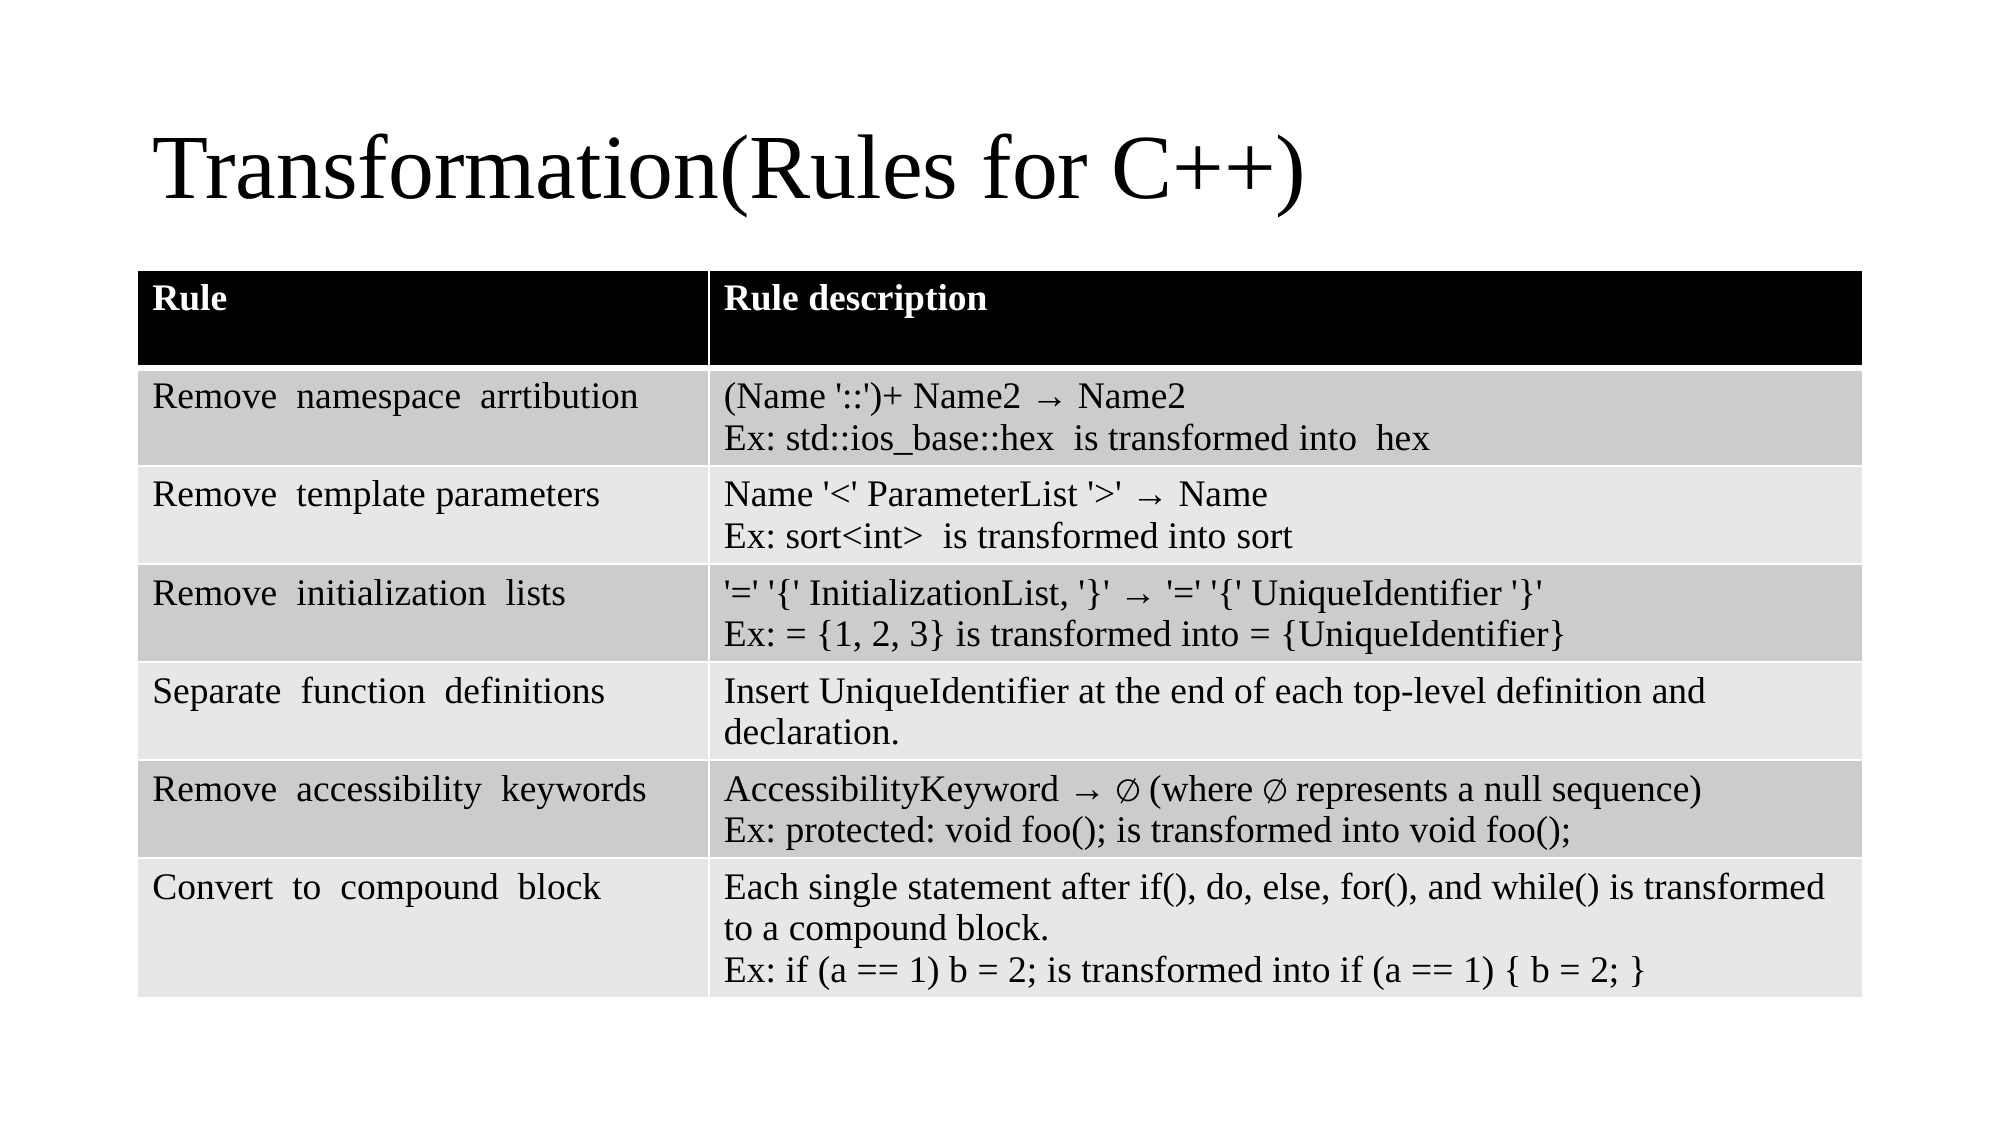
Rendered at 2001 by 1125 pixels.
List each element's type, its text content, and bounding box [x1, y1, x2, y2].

table_cell Each single statement after if(), do, else, for(), and while() is transformed to a compound block. Ex: if (a == 1) b = 2; is transformed into if (a == 1) { b = 2; } [710, 859, 1862, 997]
table_cell Remove namespace arrtibution [138, 371, 708, 465]
title Transformation(Rules for C++) [137, 59, 1863, 269]
table_cell (Name '::')+ Name2 → Name2 Ex: std::ios_base::hex is transformed into hex [710, 371, 1862, 465]
table_cell Separate function definitions [138, 663, 708, 759]
table_header Rule description [710, 271, 1862, 365]
table_cell Insert UniqueIdentifier at the end of each top-level definition and declaration. [710, 663, 1862, 759]
table_cell Remove accessibility keywords [138, 761, 708, 857]
table_cell Remove template parameters [138, 467, 708, 563]
table_cell AccessibilityKeyword → ∅ (where ∅ represents a null sequence) Ex: protected: void foo(); is transformed into void foo(); [710, 761, 1862, 857]
table_cell Convert to compound block [138, 859, 708, 997]
table_header Rule [138, 271, 708, 365]
table_cell Name '<' ParameterList '>' → Name Ex: sort<int> is transformed into sort [710, 467, 1862, 563]
table_cell '=' '{' InitializationList, '}' → '=' '{' UniqueIdentifier '}' Ex: = {1, 2, 3} is transformed into = {UniqueIdentifier} [710, 565, 1862, 661]
table_cell Remove initialization lists [138, 565, 708, 661]
